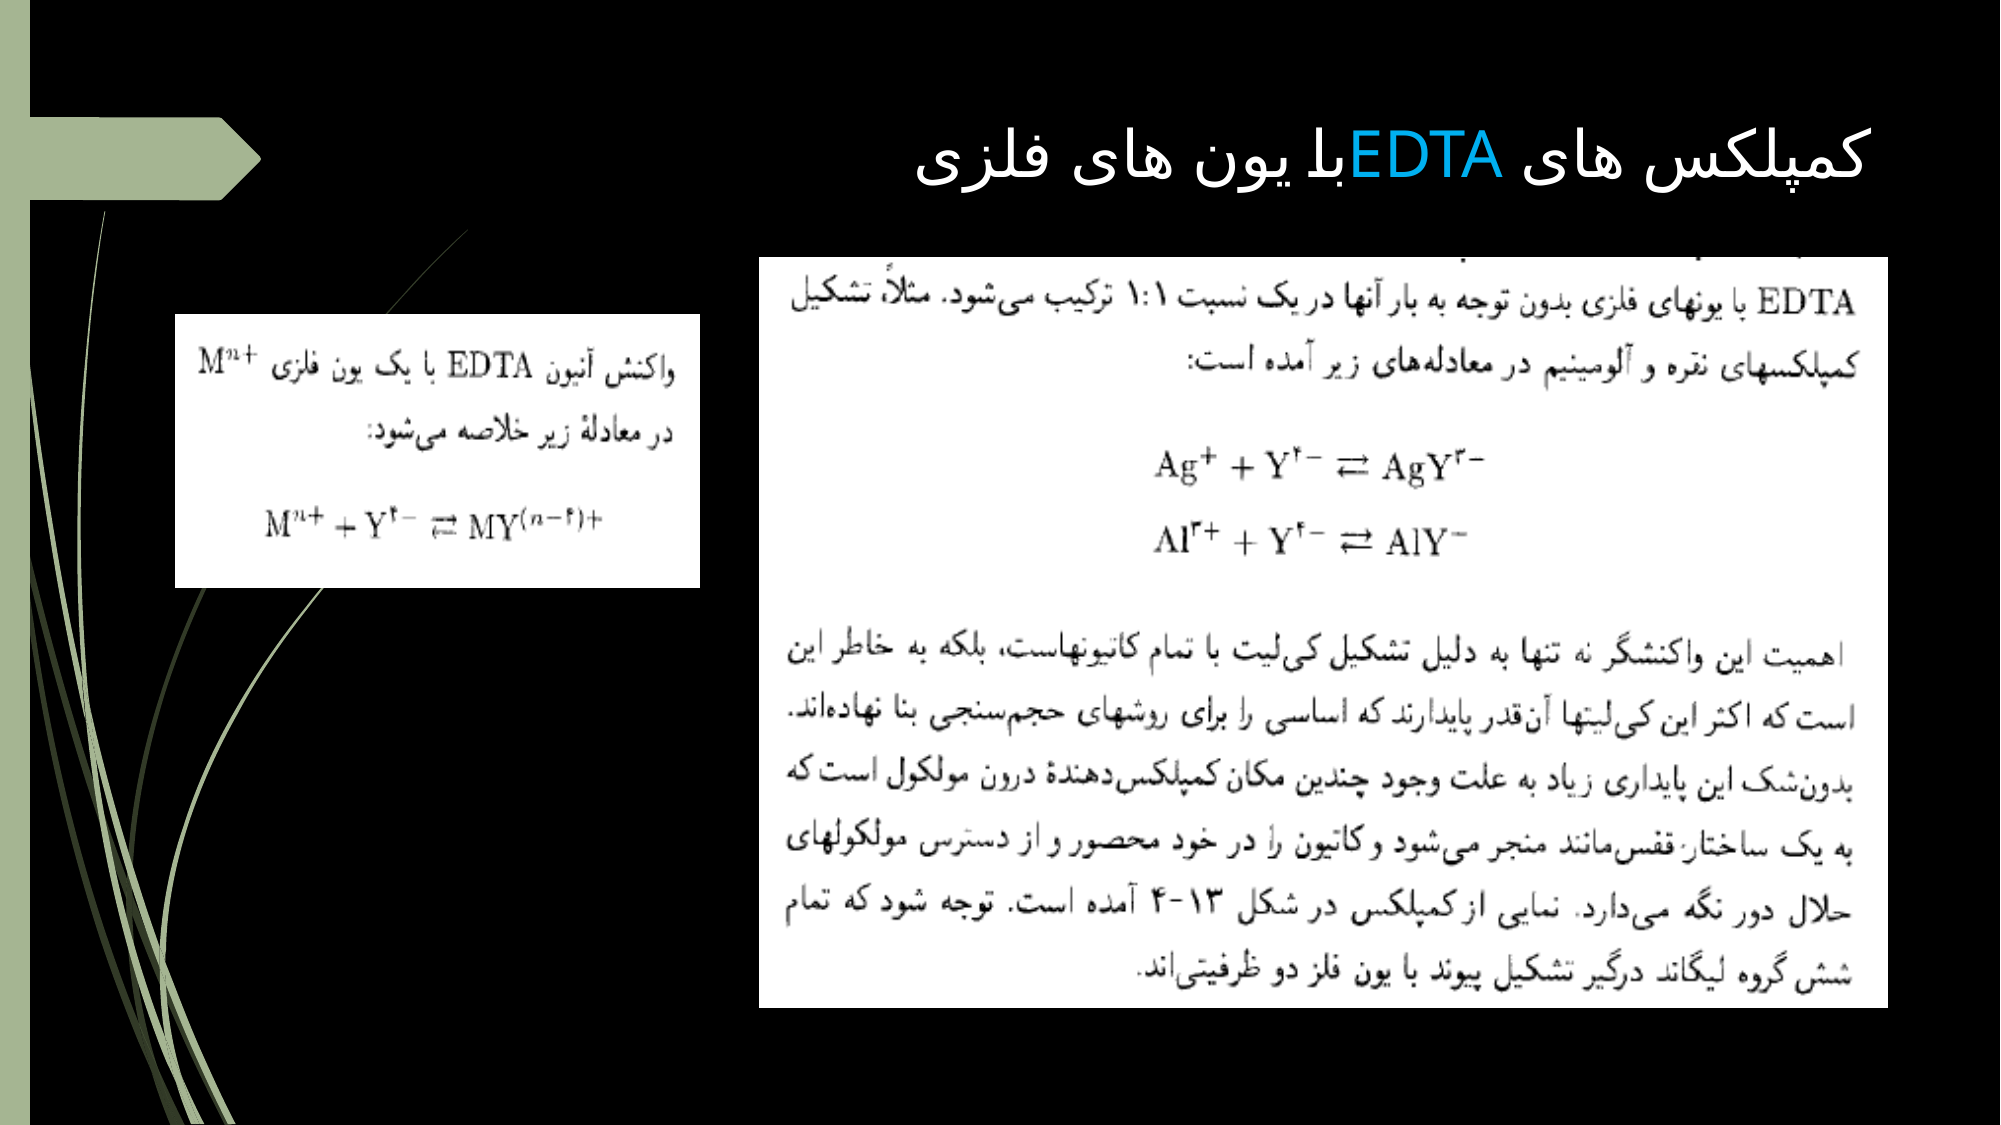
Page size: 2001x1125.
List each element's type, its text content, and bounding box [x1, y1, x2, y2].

picture [174, 314, 700, 589]
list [758, 257, 1888, 1008]
title کمپلکس های EDTAبا یون های فلزی [817, 104, 1888, 257]
